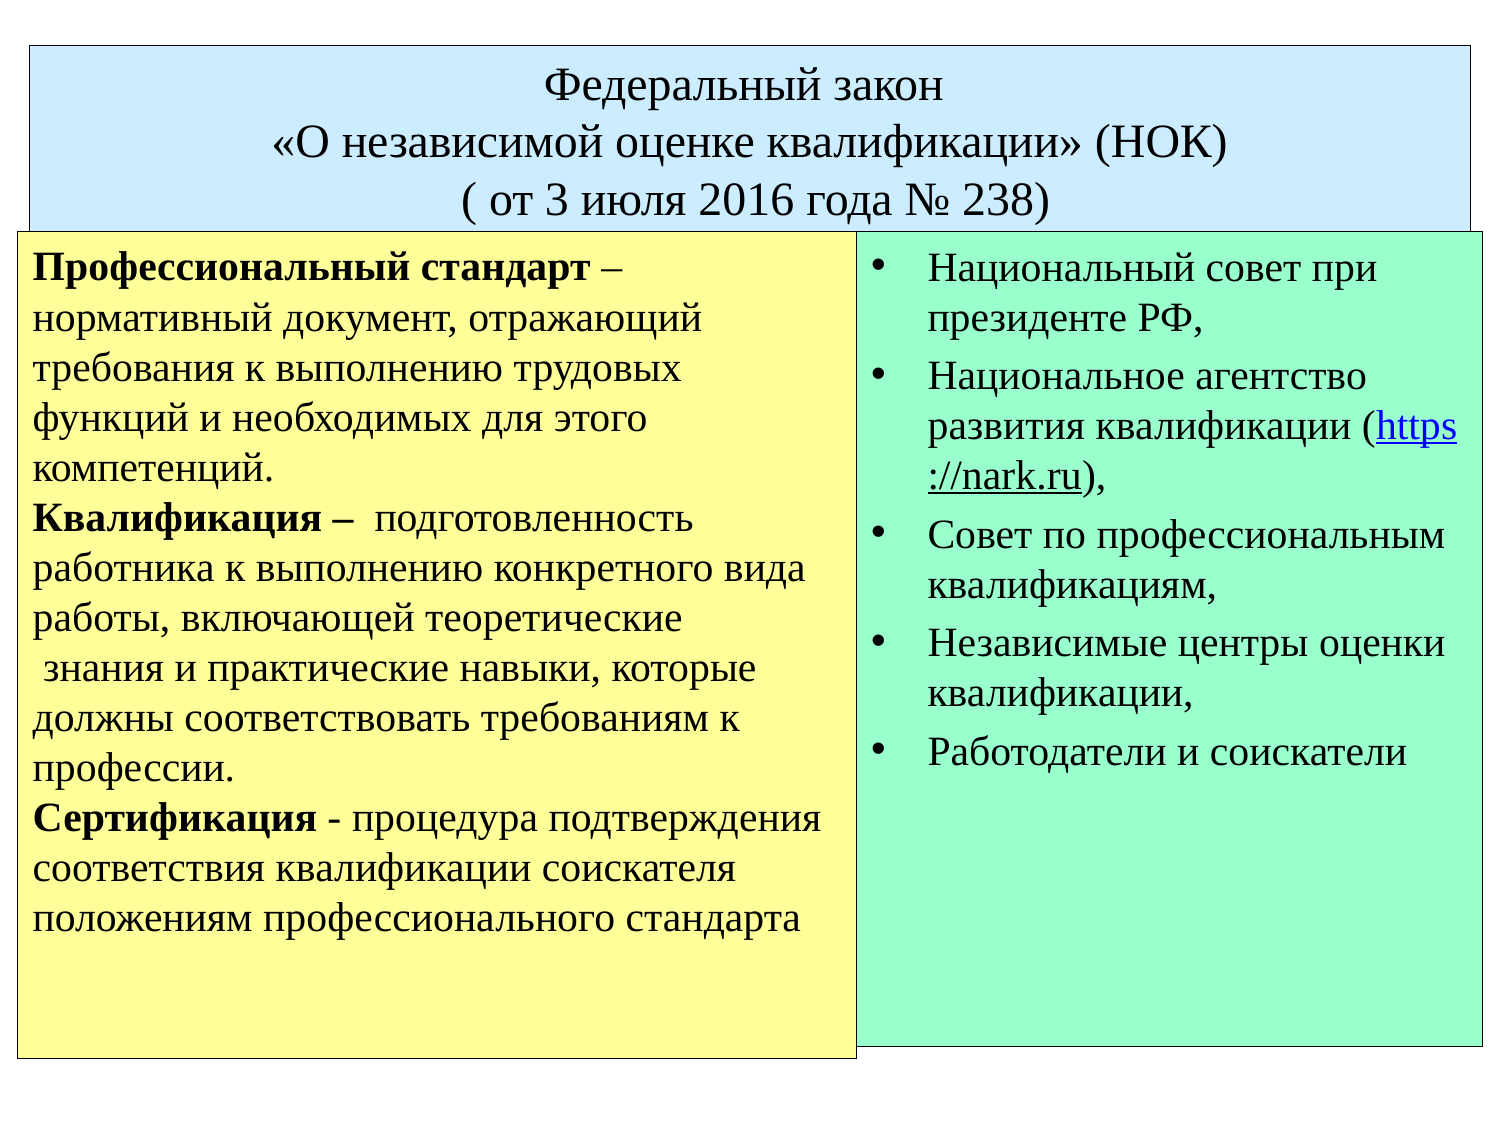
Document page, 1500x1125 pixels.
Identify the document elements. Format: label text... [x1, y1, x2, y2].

list Национальный совет при президенте РФ, Национальное агентство развития квалификации (https://nark.ru), Совет по профессиональным квалификациям, Независимые центры оценки квалификации, Работодатели и соискатели [856, 231, 1483, 1047]
list Профессиональный стандарт – нормативный документ, отражающий требования к выполнению трудовых функций и необходимых для этого компетенций. Квалификация – подготовленность работника к выполнению конкретного вида работы, включающей теоретические знания и практические навыки, которые должны соответствовать требованиям к профессии. Сертификация - процедура подтверждения соответствия квалификации соискателя положениям профессионального стандарта [17, 231, 857, 1059]
title Федеральный закон «О независимой оценке квалификации» (НОК) ( от 3 июля 2016 года № 238) [29, 45, 1471, 231]
